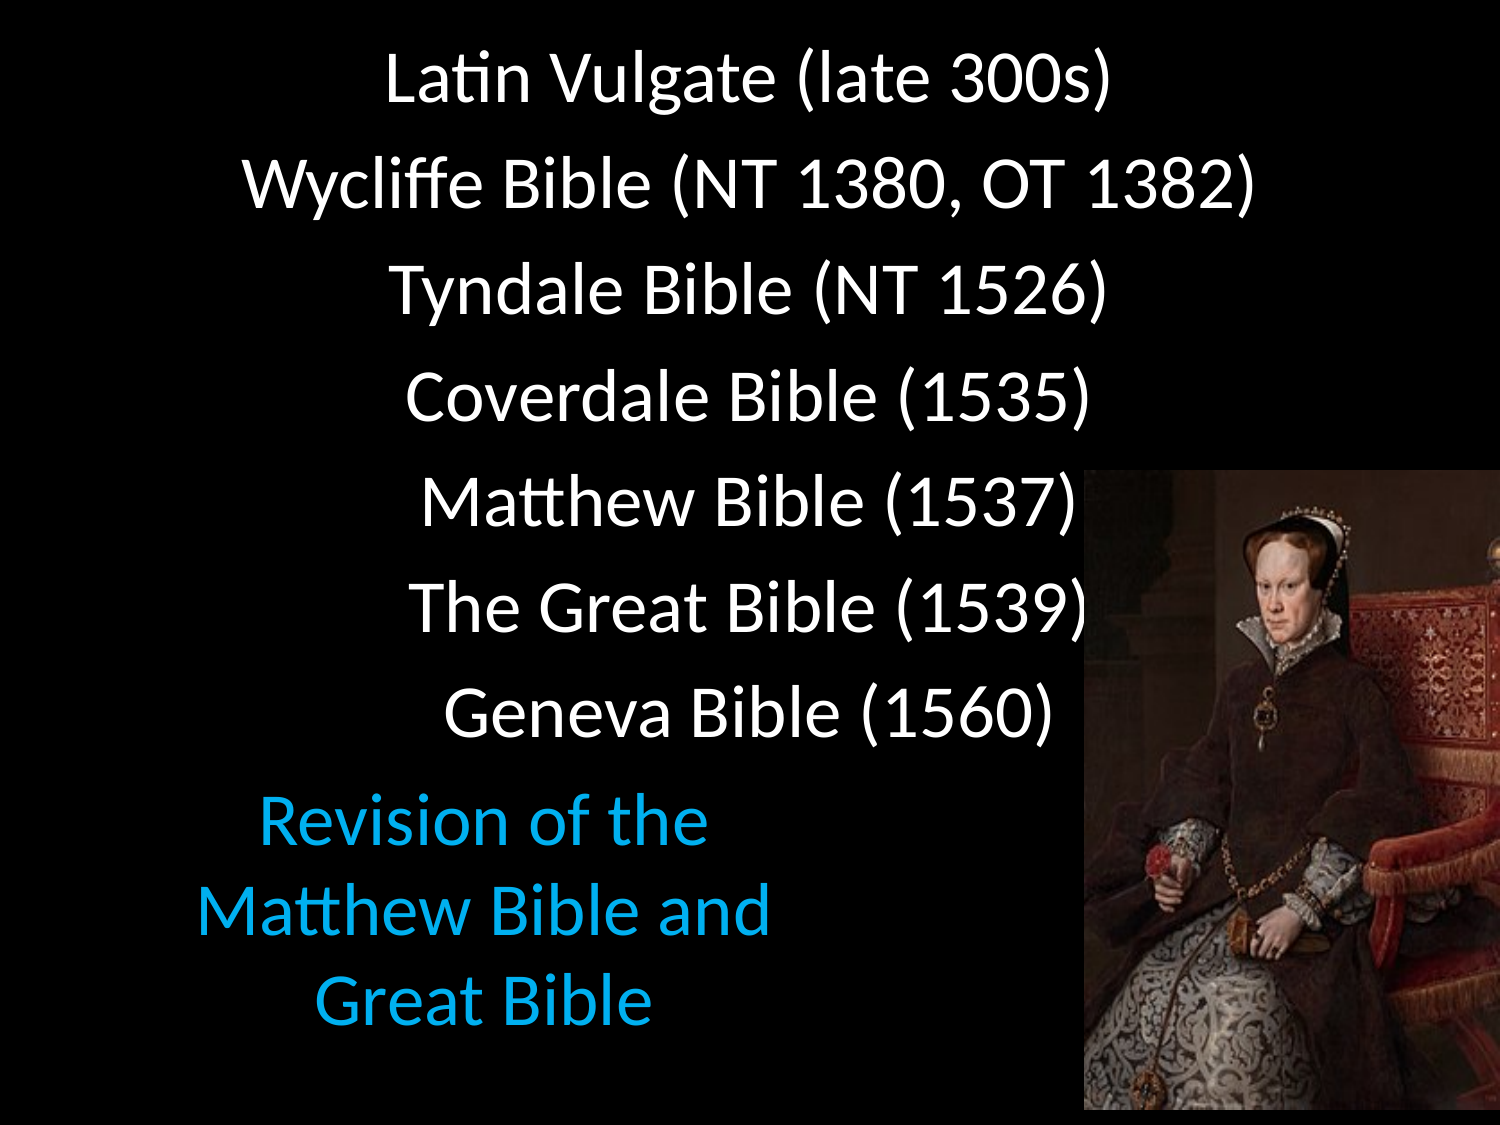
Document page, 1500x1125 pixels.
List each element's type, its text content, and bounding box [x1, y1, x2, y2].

text_box Latin Vulgate (late 300s) [0, 20, 1500, 126]
text_box The Great Bible (1539) [0, 550, 1084, 654]
text_box Revision of the Matthew Bible and Great Bible [115, 762, 853, 1048]
text_box Matthew Bible (1537) [0, 444, 1500, 550]
text_box Coverdale Bible (1535) [0, 338, 1500, 444]
picture [1084, 470, 1500, 1110]
text_box Geneva Bible (1560) [0, 654, 1084, 760]
text_box Wycliffe Bible (NT 1380, OT 1382) [0, 126, 1500, 232]
text_box Tyndale Bible (NT 1526) [0, 232, 1500, 338]
